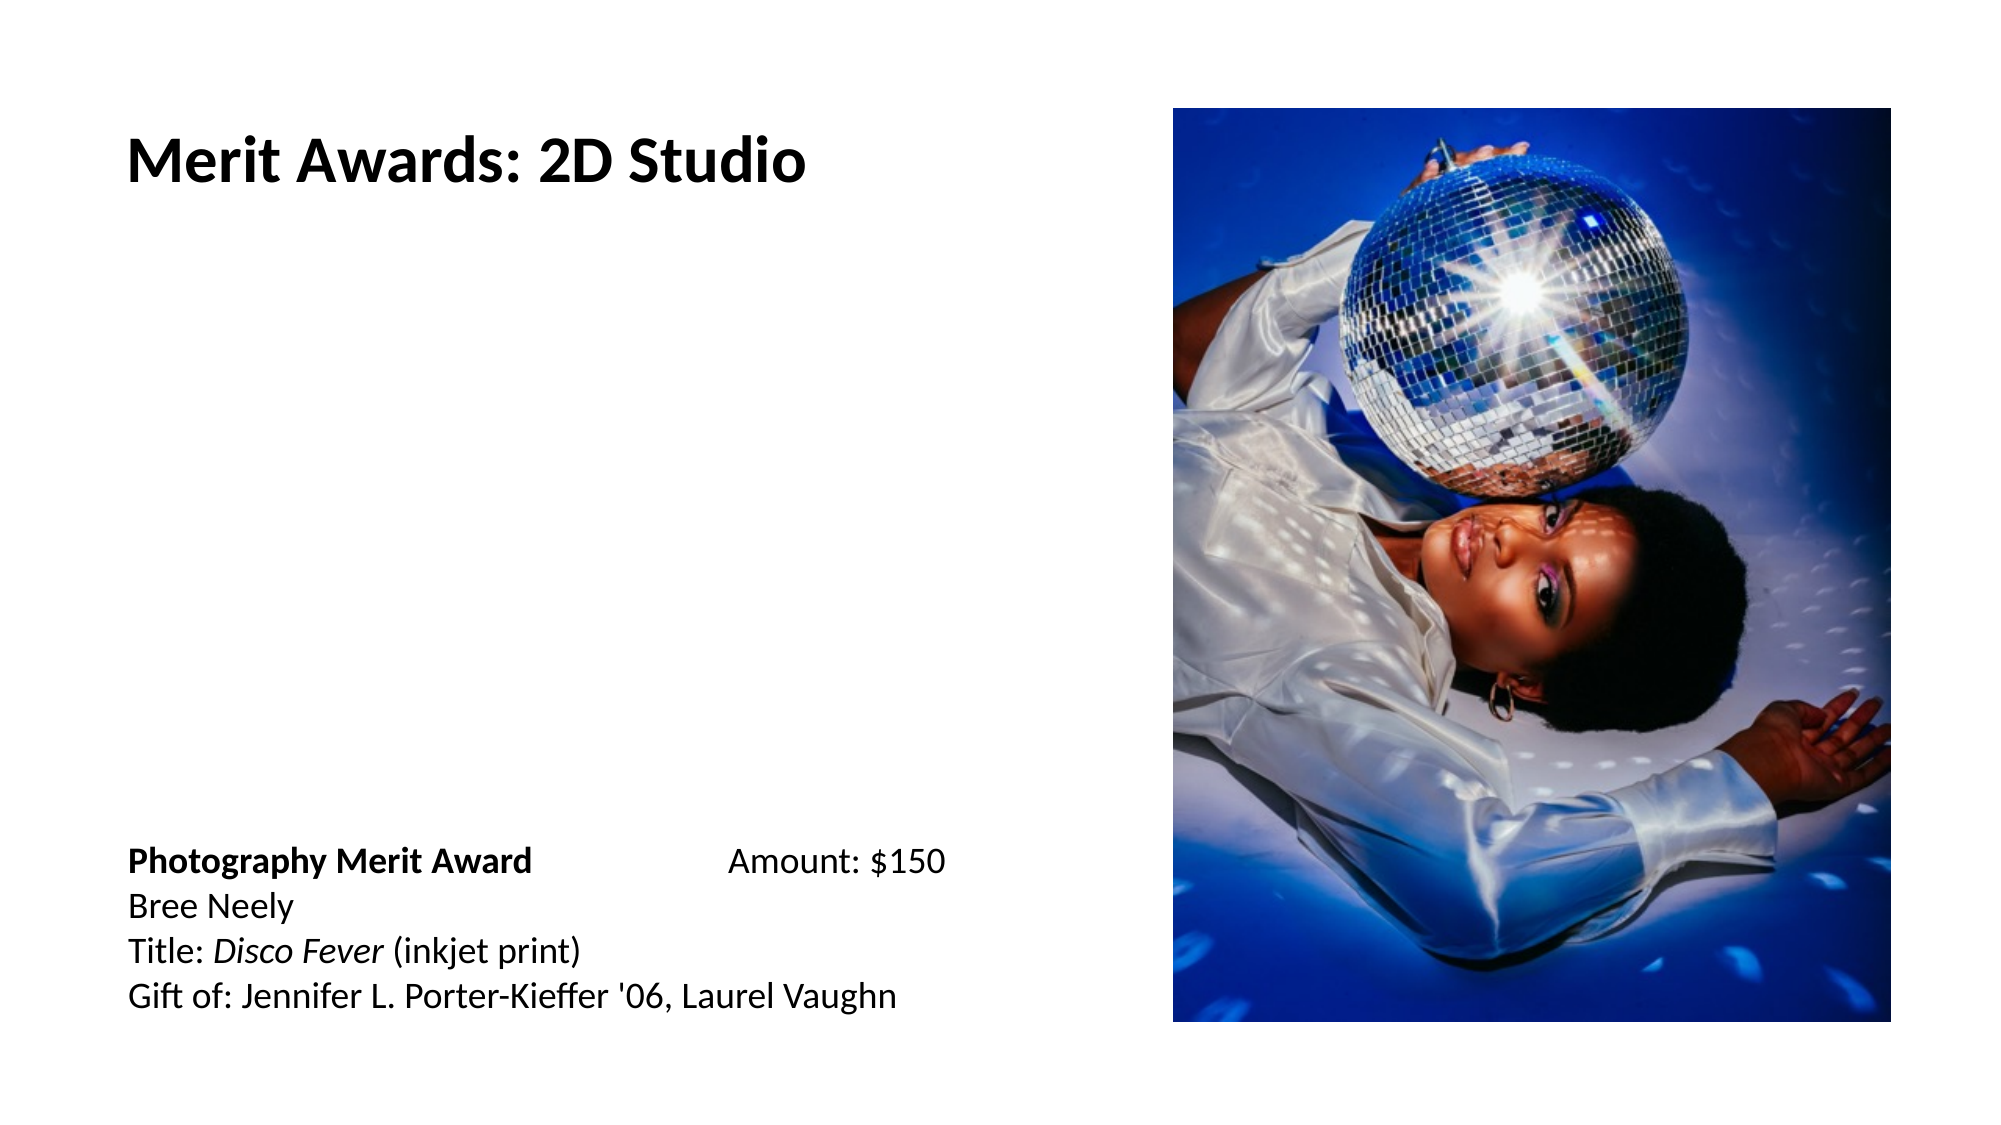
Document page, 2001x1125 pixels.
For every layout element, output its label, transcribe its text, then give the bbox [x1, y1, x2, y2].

text_box Photography Merit Award Amount: $150 Bree Neely Title: Disco Fever (inkjet print) Gift of: Jennifer L. Porter-Kieffer '06, Laurel Vaughn [113, 828, 961, 1024]
picture [1172, 108, 1891, 1022]
text_box Merit Awards: 2D Studio [112, 108, 824, 204]
